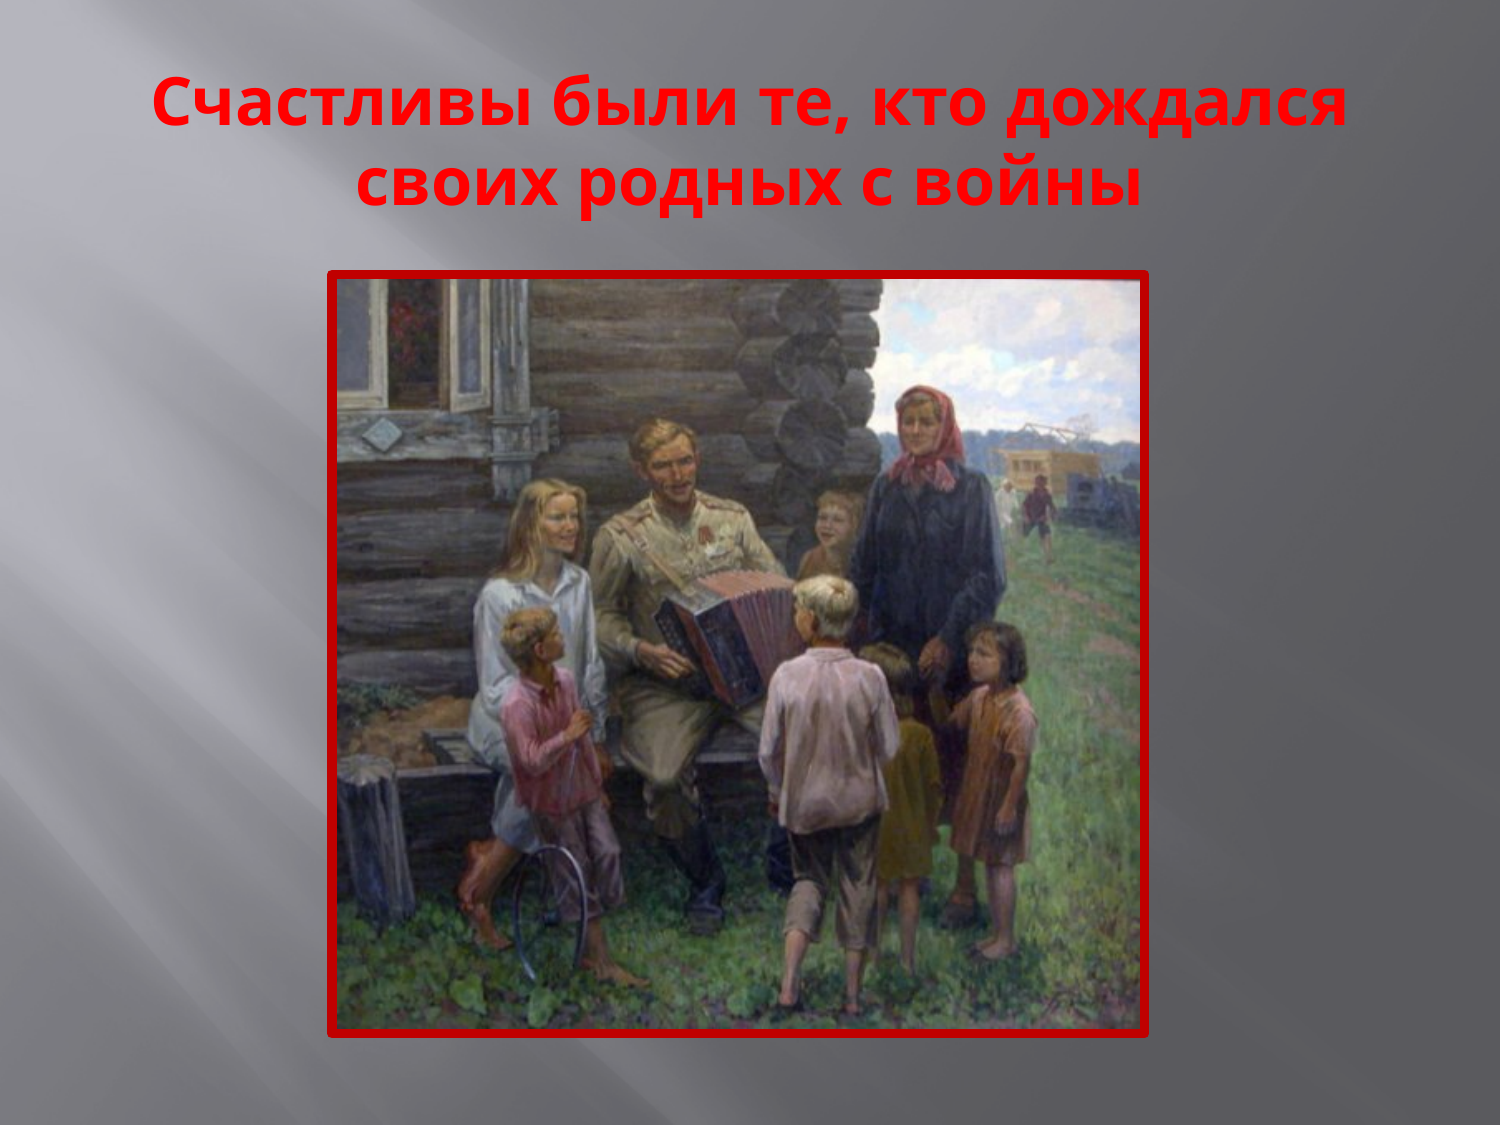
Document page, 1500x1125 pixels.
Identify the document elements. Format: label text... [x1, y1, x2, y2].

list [336, 278, 1140, 1030]
title Счастливы были те, кто дождался своих родных с войны [75, 45, 1425, 233]
